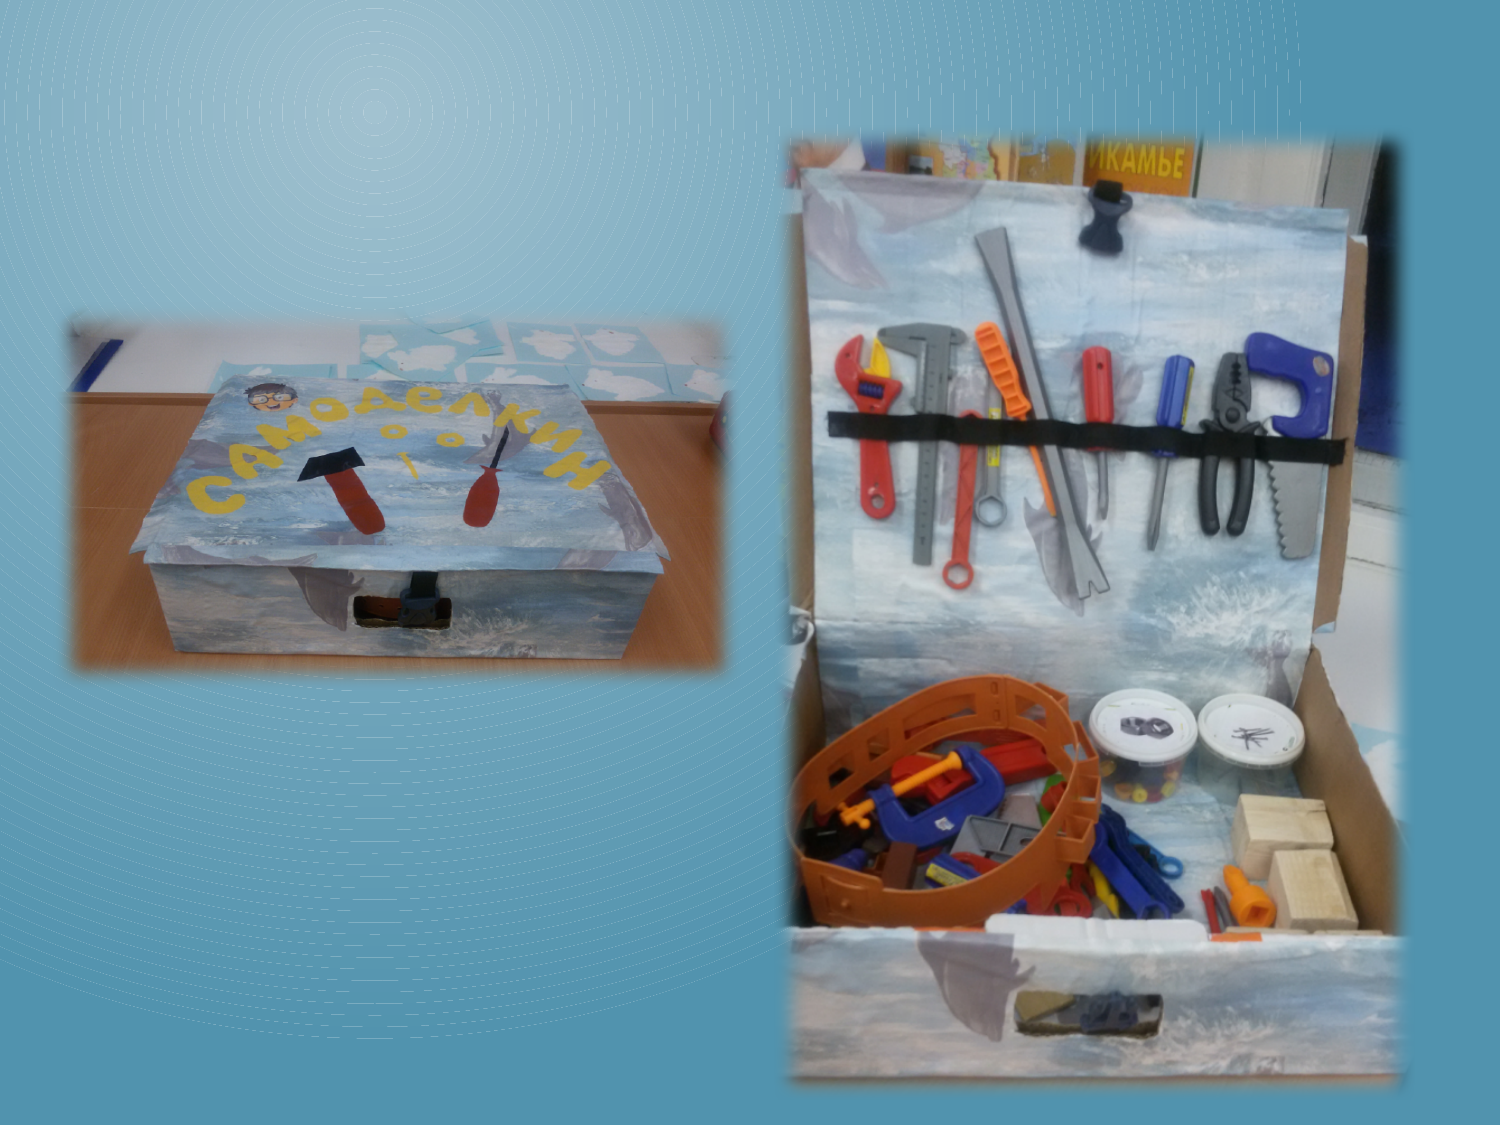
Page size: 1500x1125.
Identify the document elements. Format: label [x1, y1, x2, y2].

picture [52, 149, 1500, 1078]
